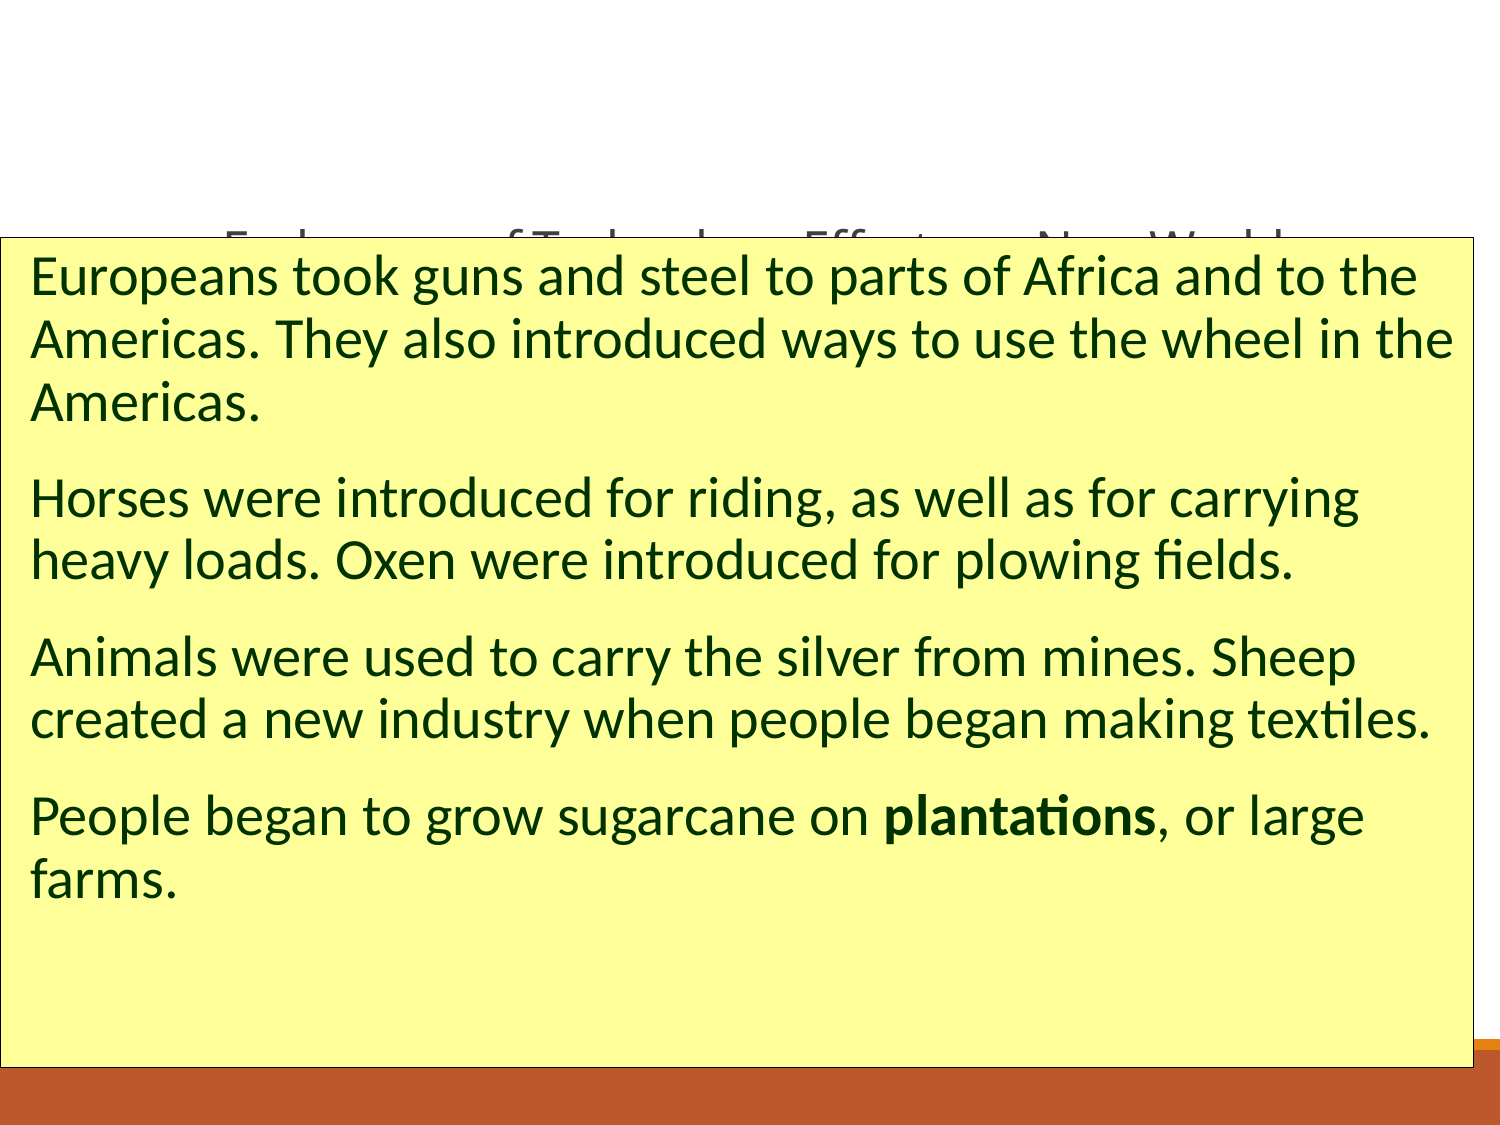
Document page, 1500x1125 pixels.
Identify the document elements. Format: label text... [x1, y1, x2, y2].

title Exchanges of Technology Effects on New World [135, 47, 1373, 237]
list Europeans took guns and steel to parts of Africa and to the Americas. They also introduced ways to use the wheel in the Americas. Horses were introduced for riding, as well as for carrying heavy loads. Oxen were introduced for plowing fields. Animals were used to carry the silver from mines. Sheep created a new industry when people began making textiles. People began to grow sugarcane on plantations, or large farms. [0, 237, 1474, 1068]
